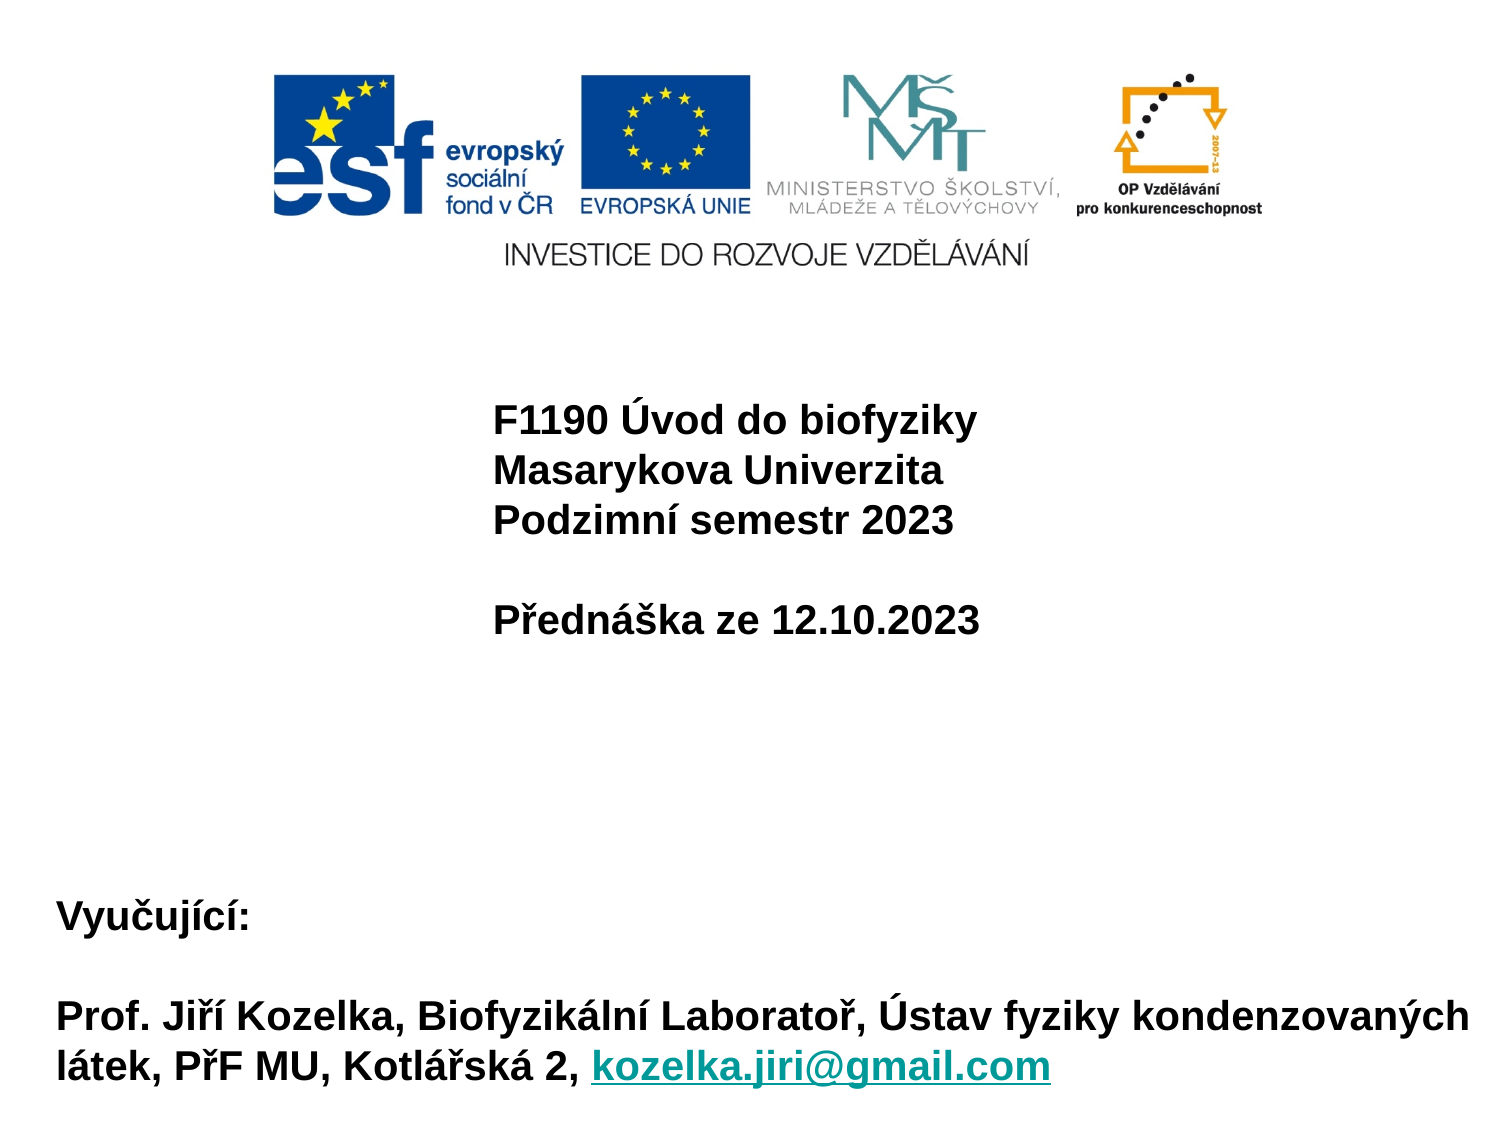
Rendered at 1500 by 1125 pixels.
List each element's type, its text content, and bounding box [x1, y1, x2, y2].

picture [241, 54, 1294, 285]
text_box F1190 Úvod do biofyziky Masarykova Univerzita Podzimní semestr 2023 Přednáška ze 12.10.2023 [478, 385, 995, 651]
text_box Vyučující: Prof. Jiří Kozelka, Biofyzikální Laboratoř, Ústav fyziky kondenzovaných látek, PřF MU, Kotlářská 2, kozelka.jiri@gmail.com [41, 881, 1500, 1097]
